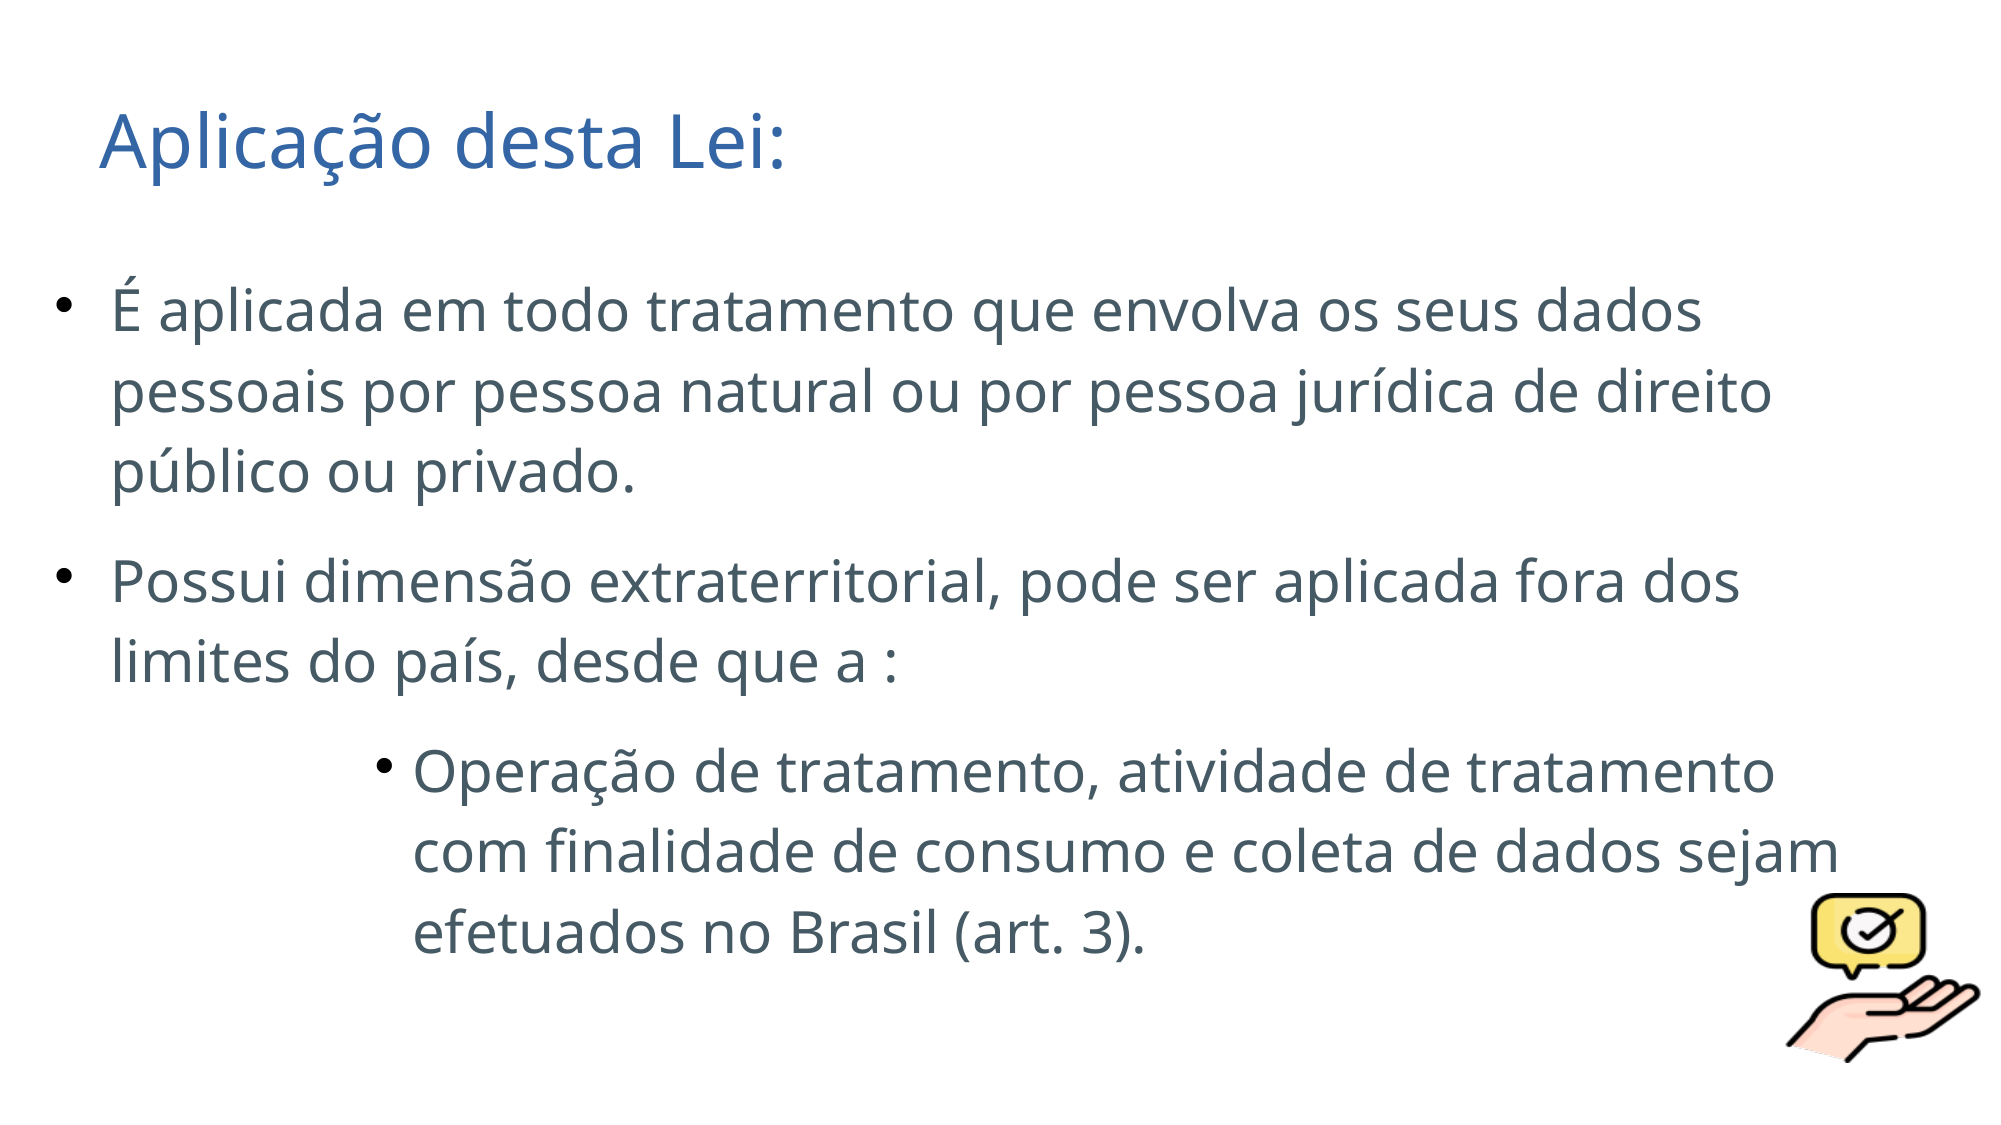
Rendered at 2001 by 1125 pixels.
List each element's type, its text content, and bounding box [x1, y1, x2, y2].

text_box É aplicada em todo tratamento que envolva os seus dados pessoais por pessoa natural ou por pessoa jurídica de direito público ou privado. Possui dimensão extraterritorial, pode ser aplicada fora dos limites do país, desde que a : Operação de tratamento, atividade de tratamento com finalidade de consumo e coleta de dados sejam efetuados no Brasil (art. 3). [35, 263, 1900, 1016]
picture [1783, 893, 1984, 1064]
text_box Aplicação desta Lei: [99, 44, 1900, 233]
